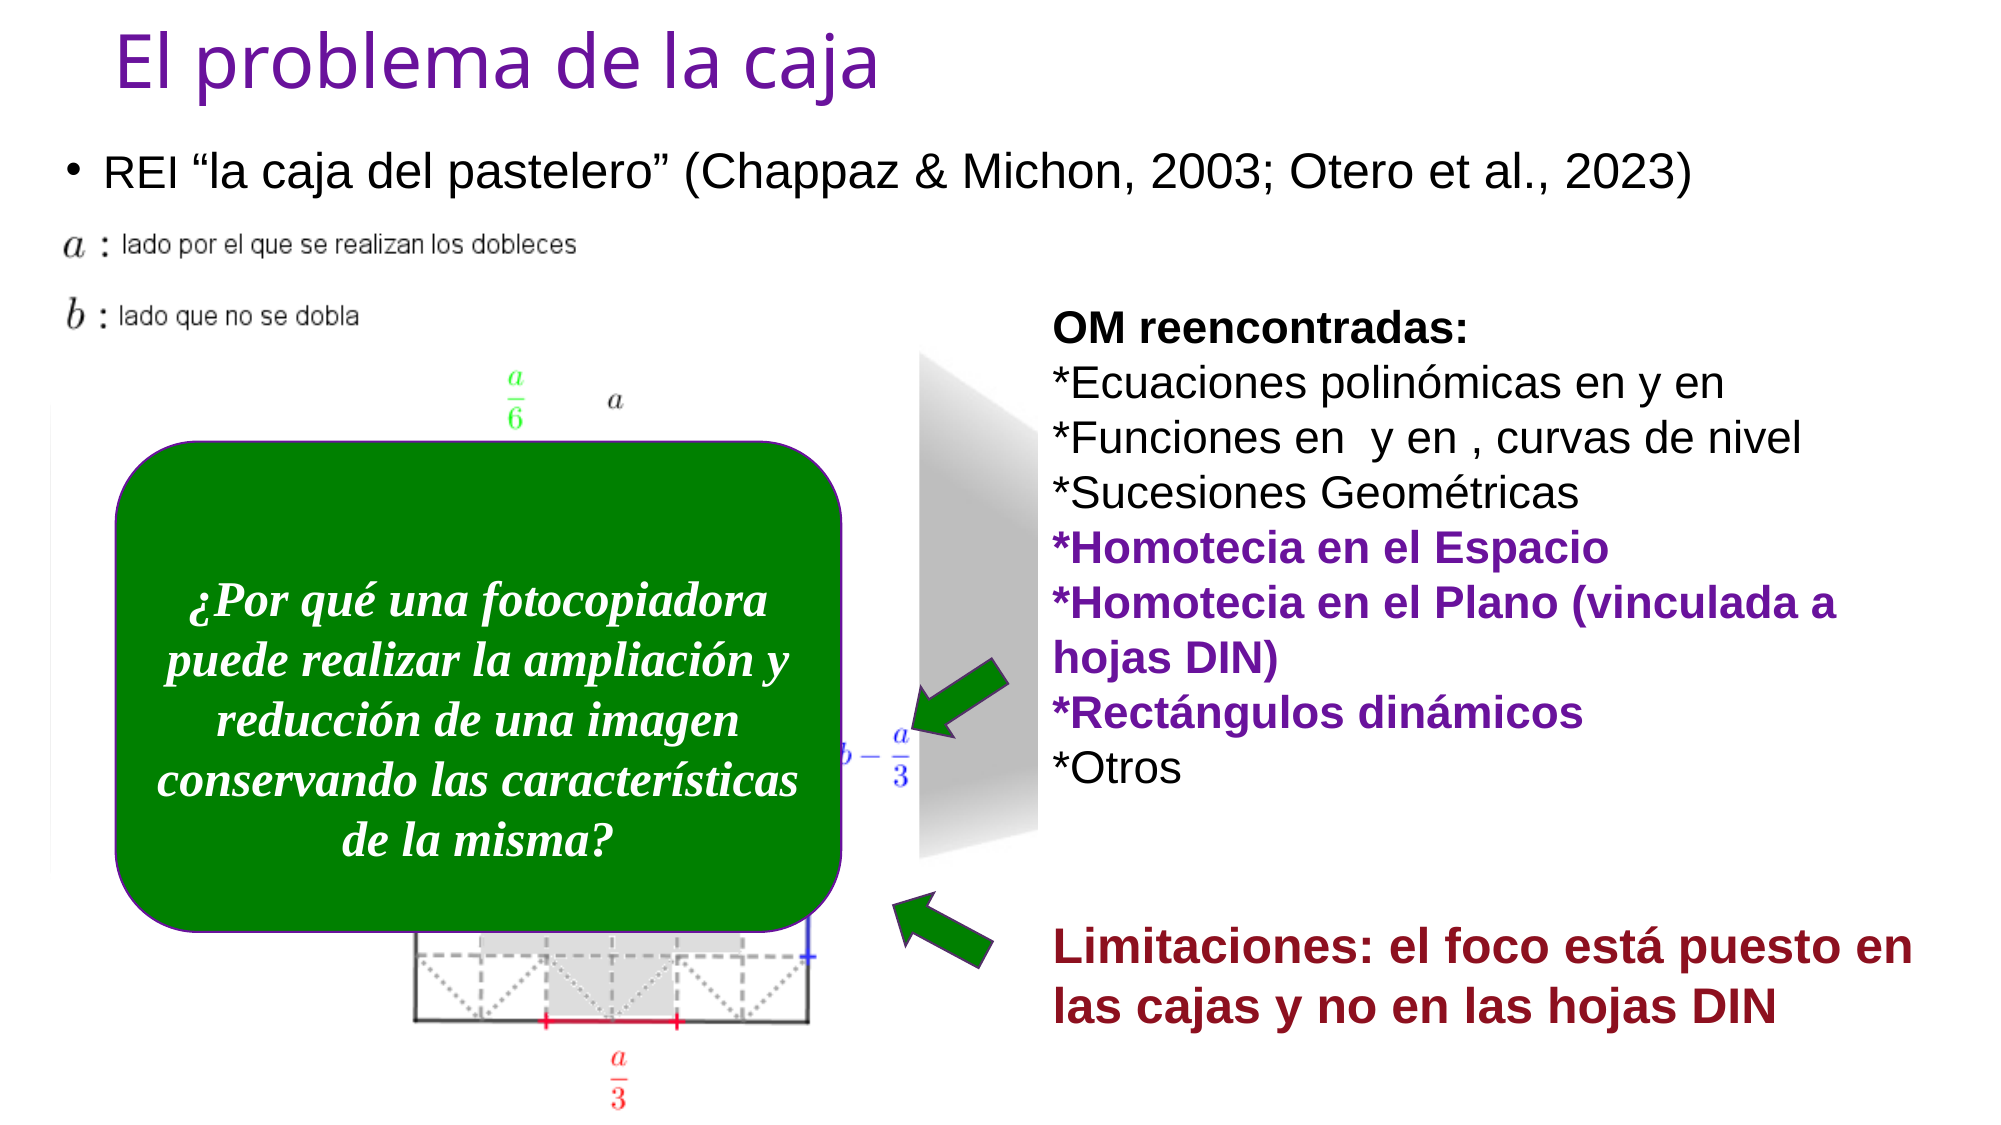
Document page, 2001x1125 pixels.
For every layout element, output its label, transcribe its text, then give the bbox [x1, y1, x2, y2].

title El problema de la caja [98, 20, 1902, 119]
picture [50, 211, 1038, 1125]
list REI “la caja del pastelero” (Chappaz & Michon, 2003; Otero et al., 2023) [50, 119, 2000, 224]
text_box Limitaciones: el foco está puesto en las cajas y no en las hojas DIN [1037, 906, 1930, 1042]
text_box [963, 961, 984, 970]
